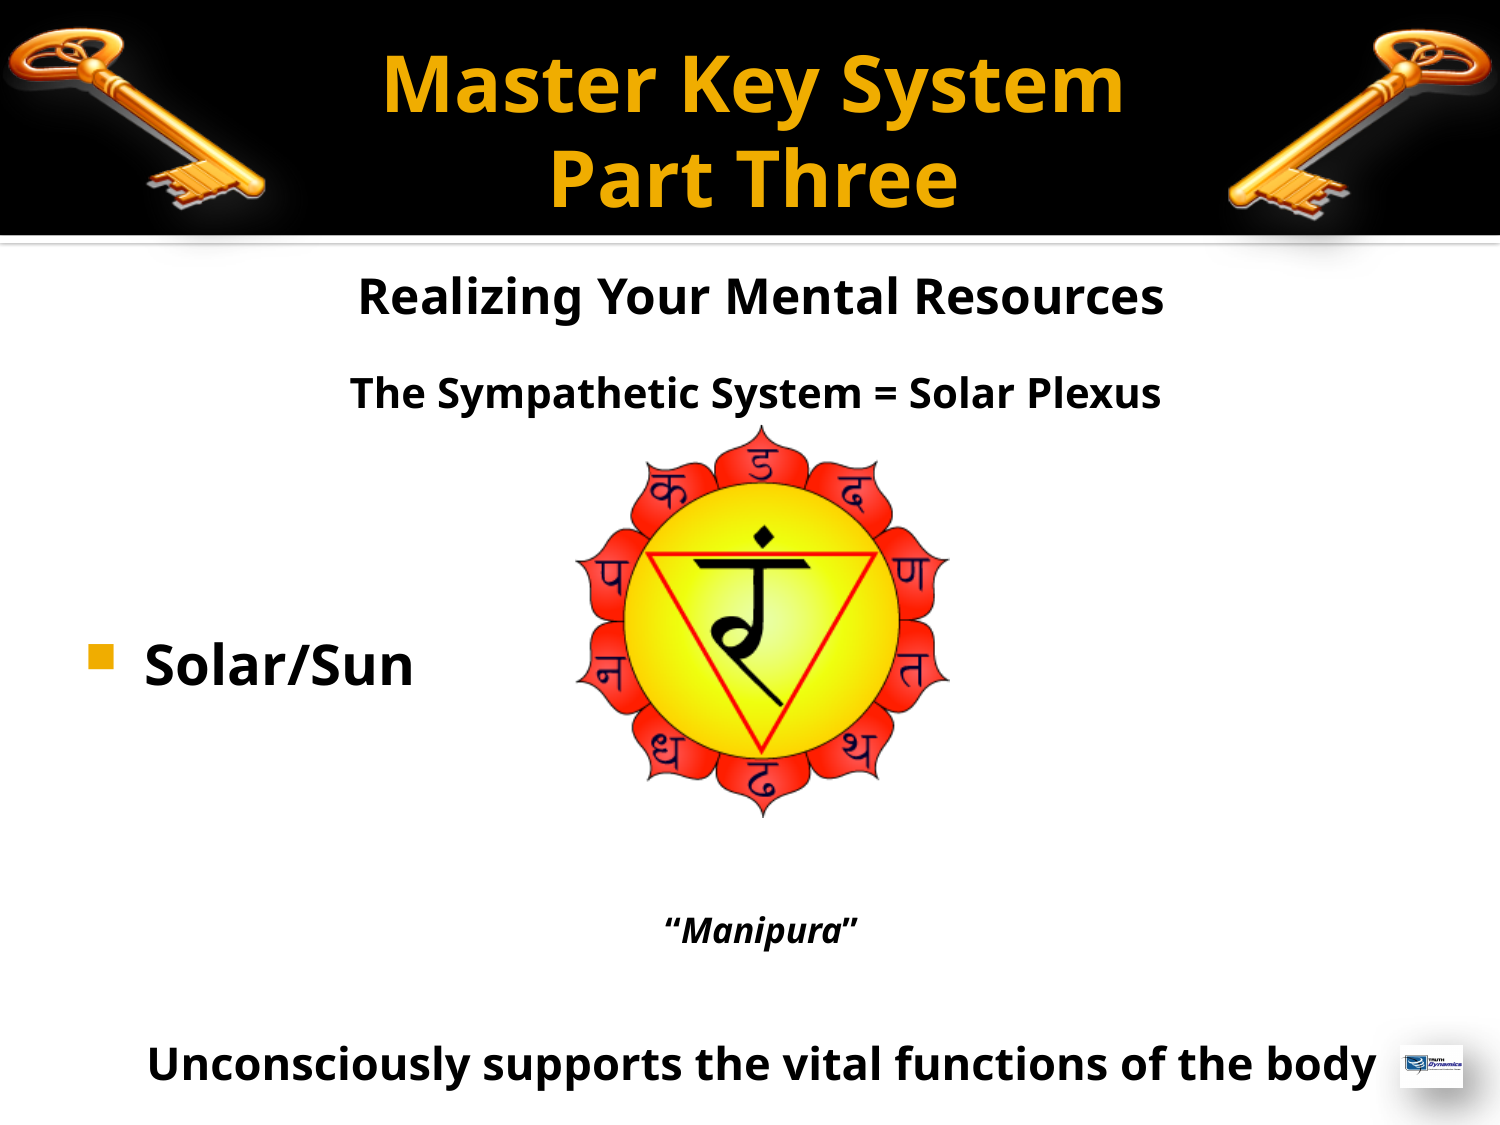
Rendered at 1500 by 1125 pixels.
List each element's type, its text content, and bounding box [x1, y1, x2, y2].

picture [1218, 0, 1500, 250]
list Realizing Your Mental Resources The Sympathetic System = Solar Plexus Solar/Sun “Manipura” Unconsciously supports the vital functions of the body [75, 249, 1438, 1100]
picture [0, 0, 276, 238]
picture [574, 424, 950, 819]
picture [1399, 1045, 1463, 1088]
title Master Key System Part Three [322, 25, 1204, 231]
